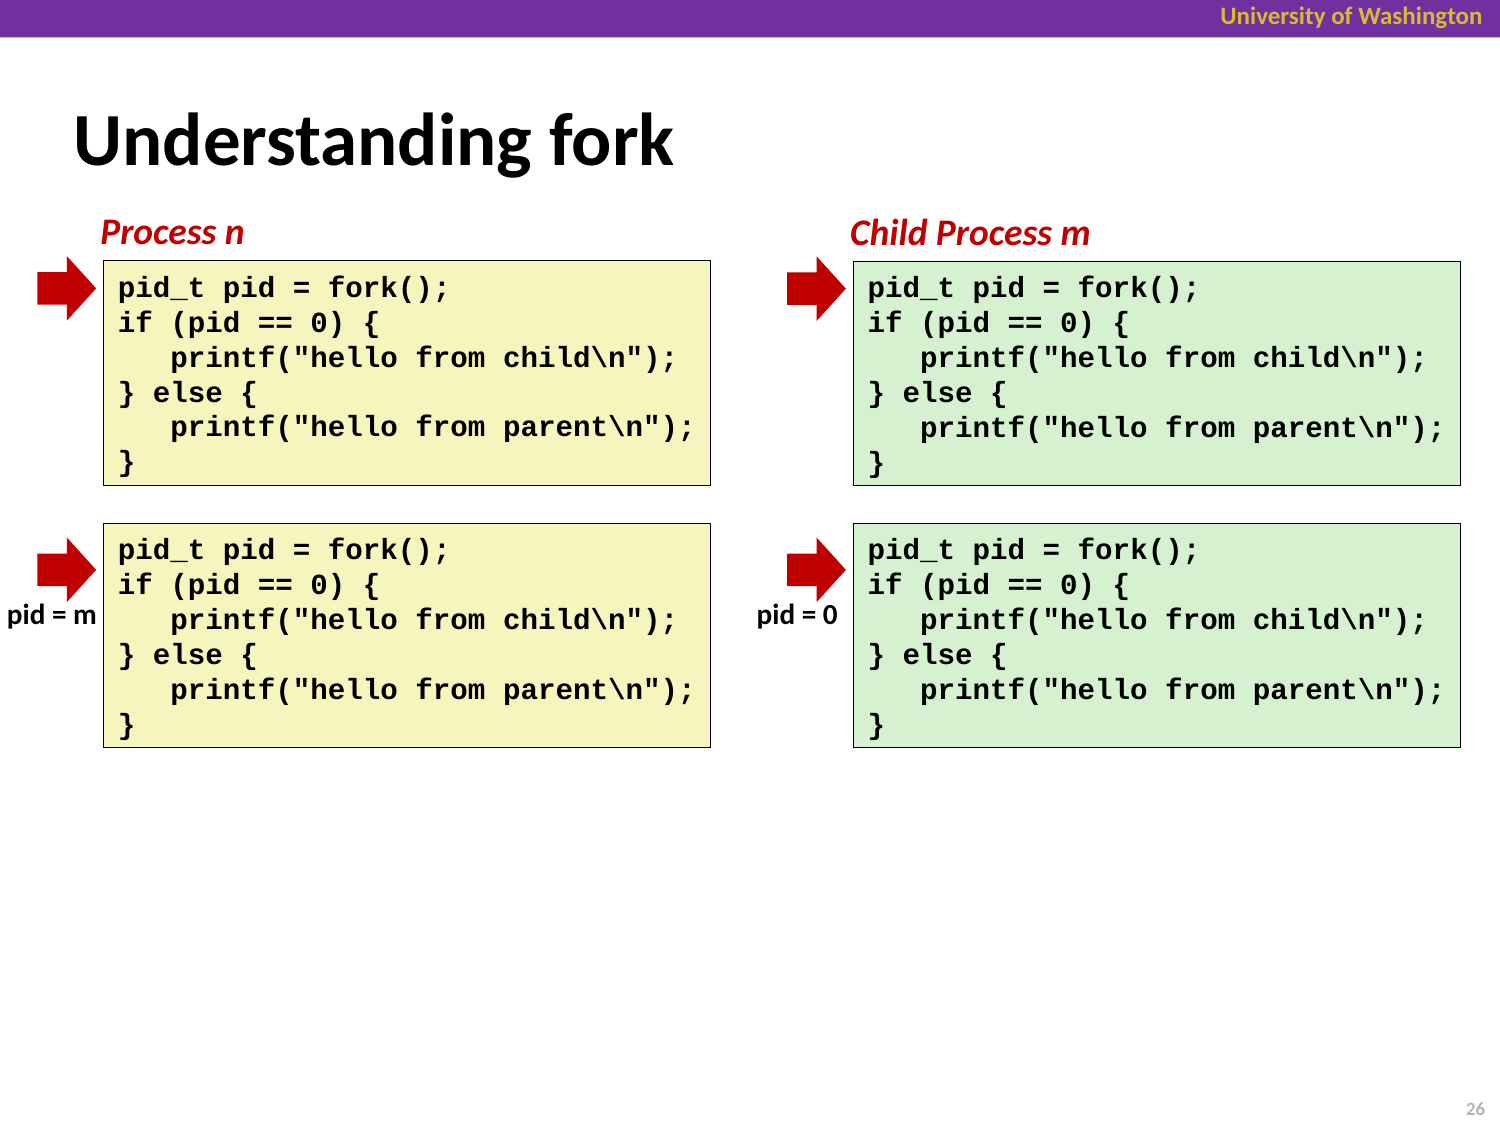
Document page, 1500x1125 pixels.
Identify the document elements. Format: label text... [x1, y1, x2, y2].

text_box [37, 537, 97, 587]
text_box pid = m [0, 587, 112, 638]
title Understanding fork [58, 72, 1438, 199]
slide_number 26 [1400, 1077, 1500, 1125]
text_box pid_t pid = fork(); if (pid == 0) { printf("hello from child\n"); } else { printf("hello from parent\n"); } [852, 260, 1461, 486]
text_box pid_t pid = fork(); if (pid == 0) { printf("hello from child\n"); } else { printf("hello from parent\n"); } [103, 260, 711, 486]
text_box pid_t pid = fork(); if (pid == 0) { printf("hello from child\n"); } else { printf("hello from parent\n"); } [103, 523, 711, 748]
text_box [787, 256, 846, 322]
text_box pid = 0 [741, 587, 853, 638]
text_box [787, 537, 846, 587]
text_box pid_t pid = fork(); if (pid == 0) { printf("hello from child\n"); } else { printf("hello from parent\n"); } [852, 523, 1461, 748]
text_box Child Process m [835, 200, 1107, 260]
text_box Process n [85, 199, 260, 260]
text_box [37, 256, 97, 321]
